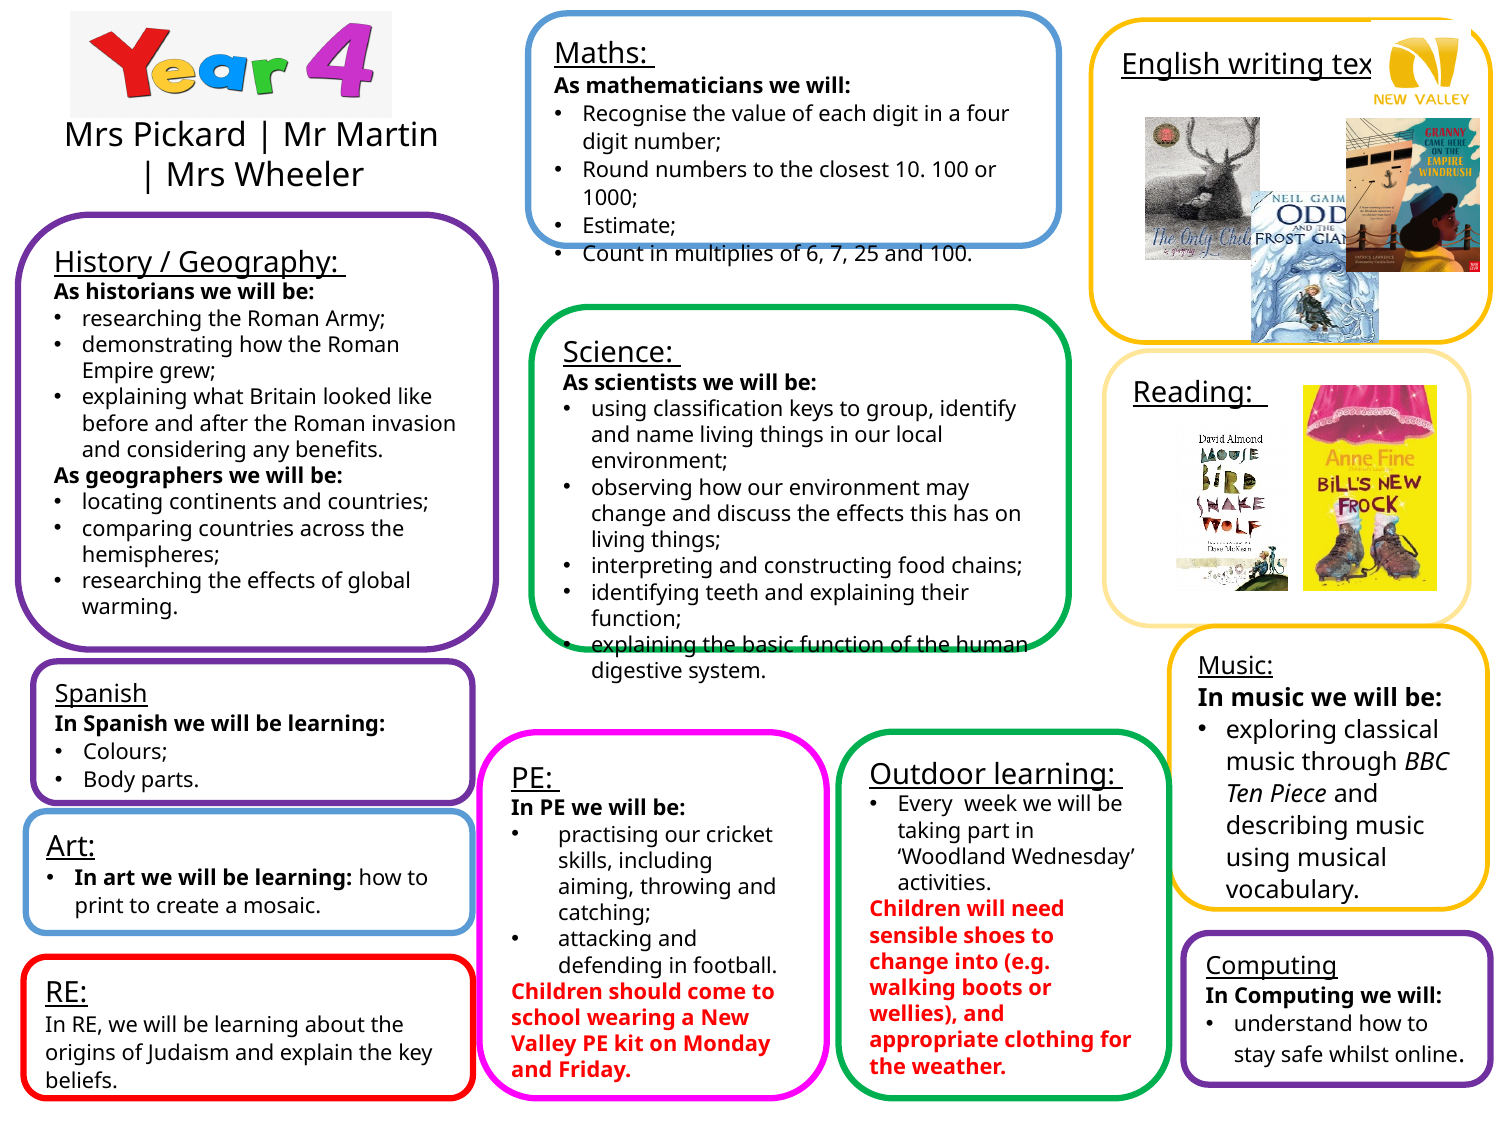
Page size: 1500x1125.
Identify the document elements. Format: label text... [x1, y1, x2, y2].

text_box History / Geography: As historians we will be: researching the Roman Army; demonstrating how the Roman Empire grew; explaining what Britain looked like before and after the Roman invasion and considering any benefits. As geographers we will be: locating continents and countries; comparing countries across the hemispheres; researching the effects of global warming. [15, 241, 499, 652]
picture [1145, 20, 1480, 343]
picture [1176, 424, 1288, 591]
text_box PE: In PE we will be: practising our cricket skills, including aiming, throwing and catching; attacking and defending in football. Children should come to school wearing a New Valley PE kit on Monday and Friday. [477, 730, 829, 1101]
text_box Music: In music we will be: exploring classical music through BBC Ten Piece and describing music using musical vocabulary. [1167, 623, 1490, 912]
text_box Spanish In Spanish we will be learning: Colours; Body parts. [31, 659, 475, 806]
picture [70, 11, 392, 118]
text_box Computing In Computing we will: understand how to stay safe whilst online. [1181, 930, 1493, 1087]
text_box Art: In art we will be learning: how to print to create a mosaic. [23, 809, 475, 936]
text_box Outdoor learning: Every week we will be taking part in ‘Woodland Wednesday’ activities. Children will need sensible shoes to change into (e.g. walking boots or wellies), and appropriate clothing for the weather. [836, 729, 1172, 1101]
text_box RE: In RE, we will be learning about the origins of Judaism and explain the key beliefs. [21, 954, 476, 1101]
text_box English writing texts: [1088, 17, 1450, 345]
text_box Reading: [1102, 348, 1472, 629]
picture [1303, 385, 1438, 591]
text_box Mrs Pickard | Mr Martin | Mrs Wheeler [0, 106, 529, 241]
text_box Science: As scientists we will be: using classification keys to group, identify and name living things in our local environment; observing how our environment may change and discuss the effects this has on living things; interpreting and constructing food chains; identifying teeth and explaining their function; explaining the basic function of the human digestive system. [529, 304, 1071, 652]
text_box Maths: As mathematicians we will: Recognise the value of each digit in a four digit number; Round numbers to the closest 10. 100 or 1000; Estimate; Count in multiplies of 6, 7, 25 and 100. [526, 11, 1062, 248]
text_box English writing texts: [1384, 33, 1493, 345]
